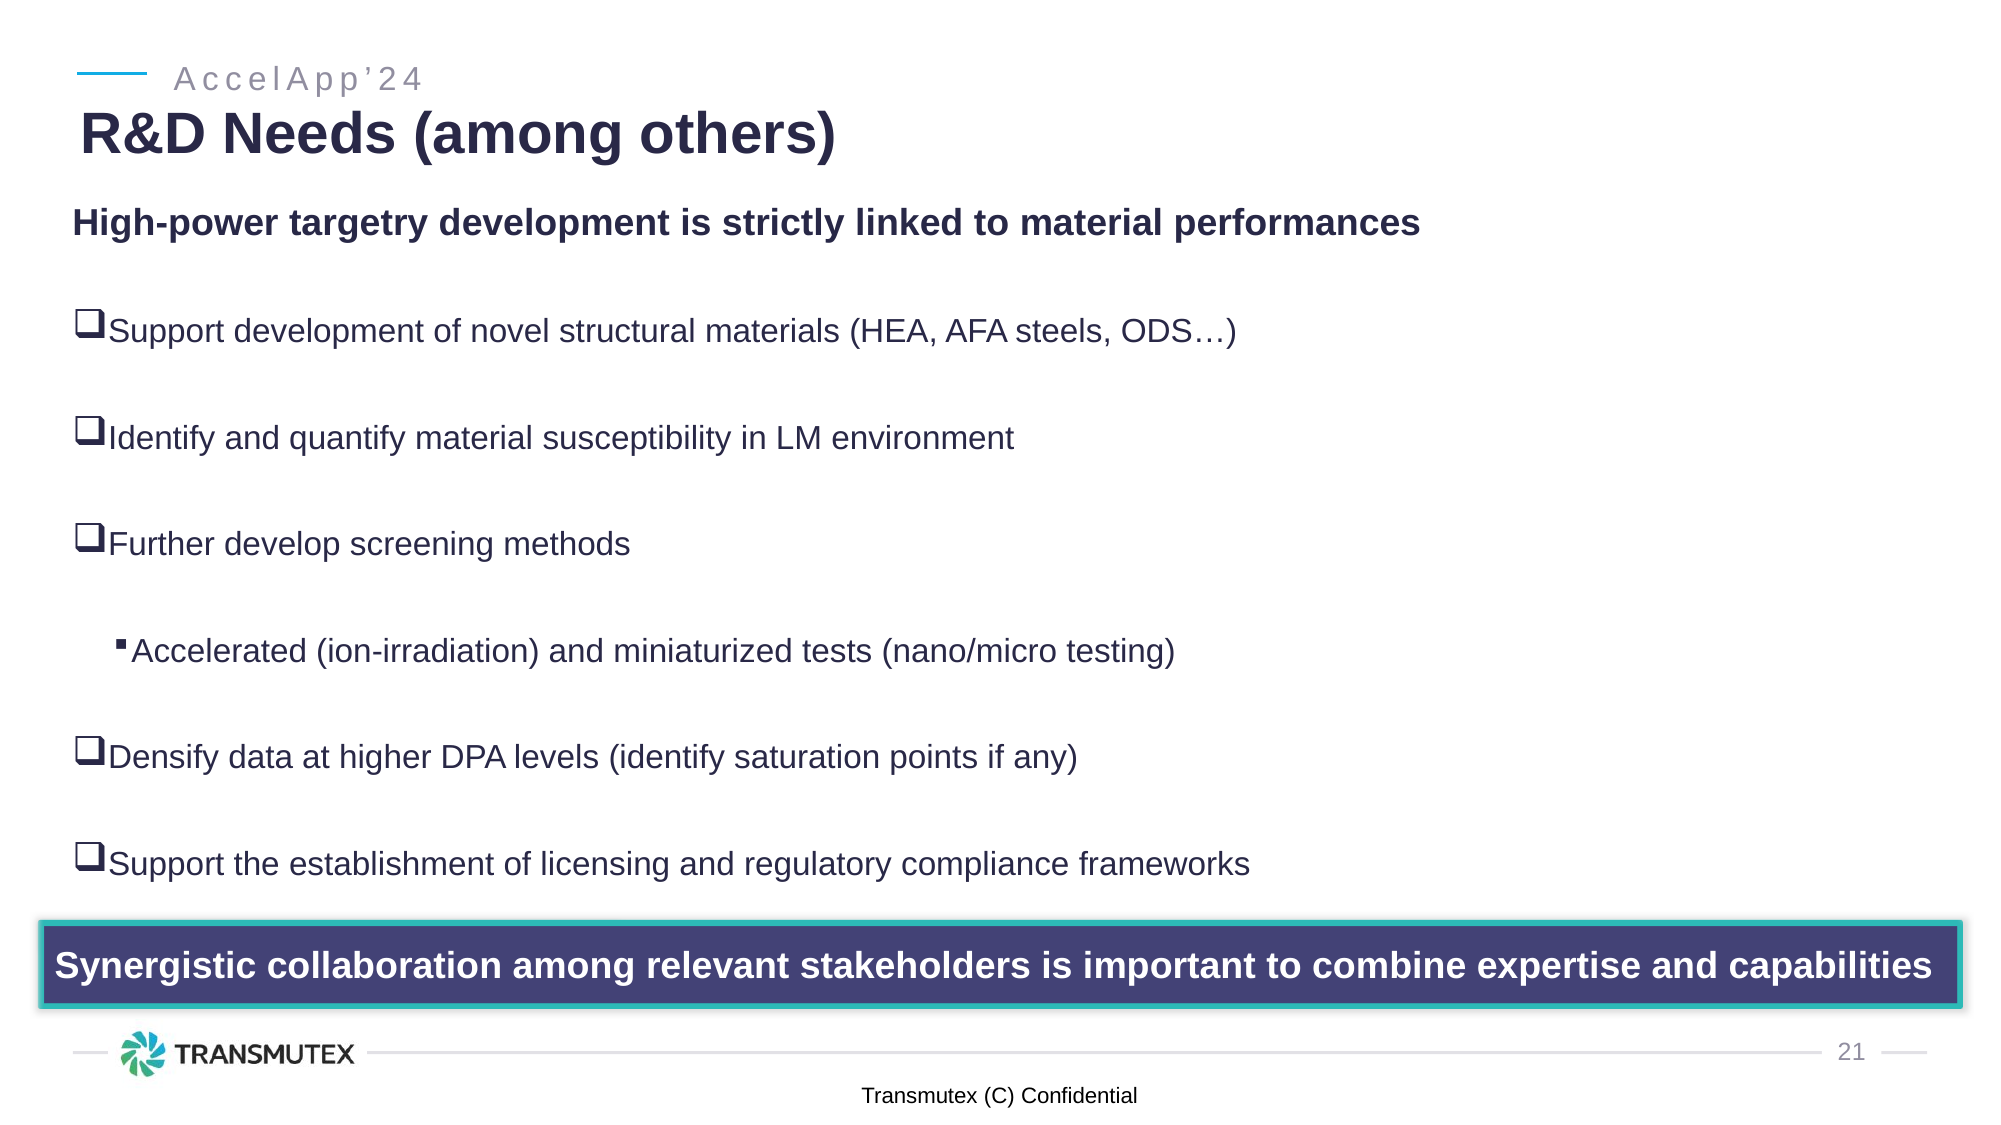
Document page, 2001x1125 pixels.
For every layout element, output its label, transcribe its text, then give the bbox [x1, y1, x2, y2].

picture [108, 1019, 367, 1089]
text_box Synergistic collaboration among relevant stakeholders is important to combine expertise and capabilities [46, 928, 1959, 1005]
text_box High-power targetry development is strictly linked to material performances Support development of novel structural materials (HEA, AFA steels, ODS…) Identify and quantify material susceptibility in LM environment Further develop screening methods Accelerated (ion-irradiation) and miniaturized tests (nano/micro testing) Densify data at higher DPA levels (identify saturation points if any) Support the establishment of licensing and regulatory compliance frameworks [57, 190, 1471, 890]
slide_number 21 [1821, 1028, 1882, 1082]
list AccelApp’24 [158, 53, 951, 105]
title R&D Needs (among others) [65, 96, 1935, 175]
